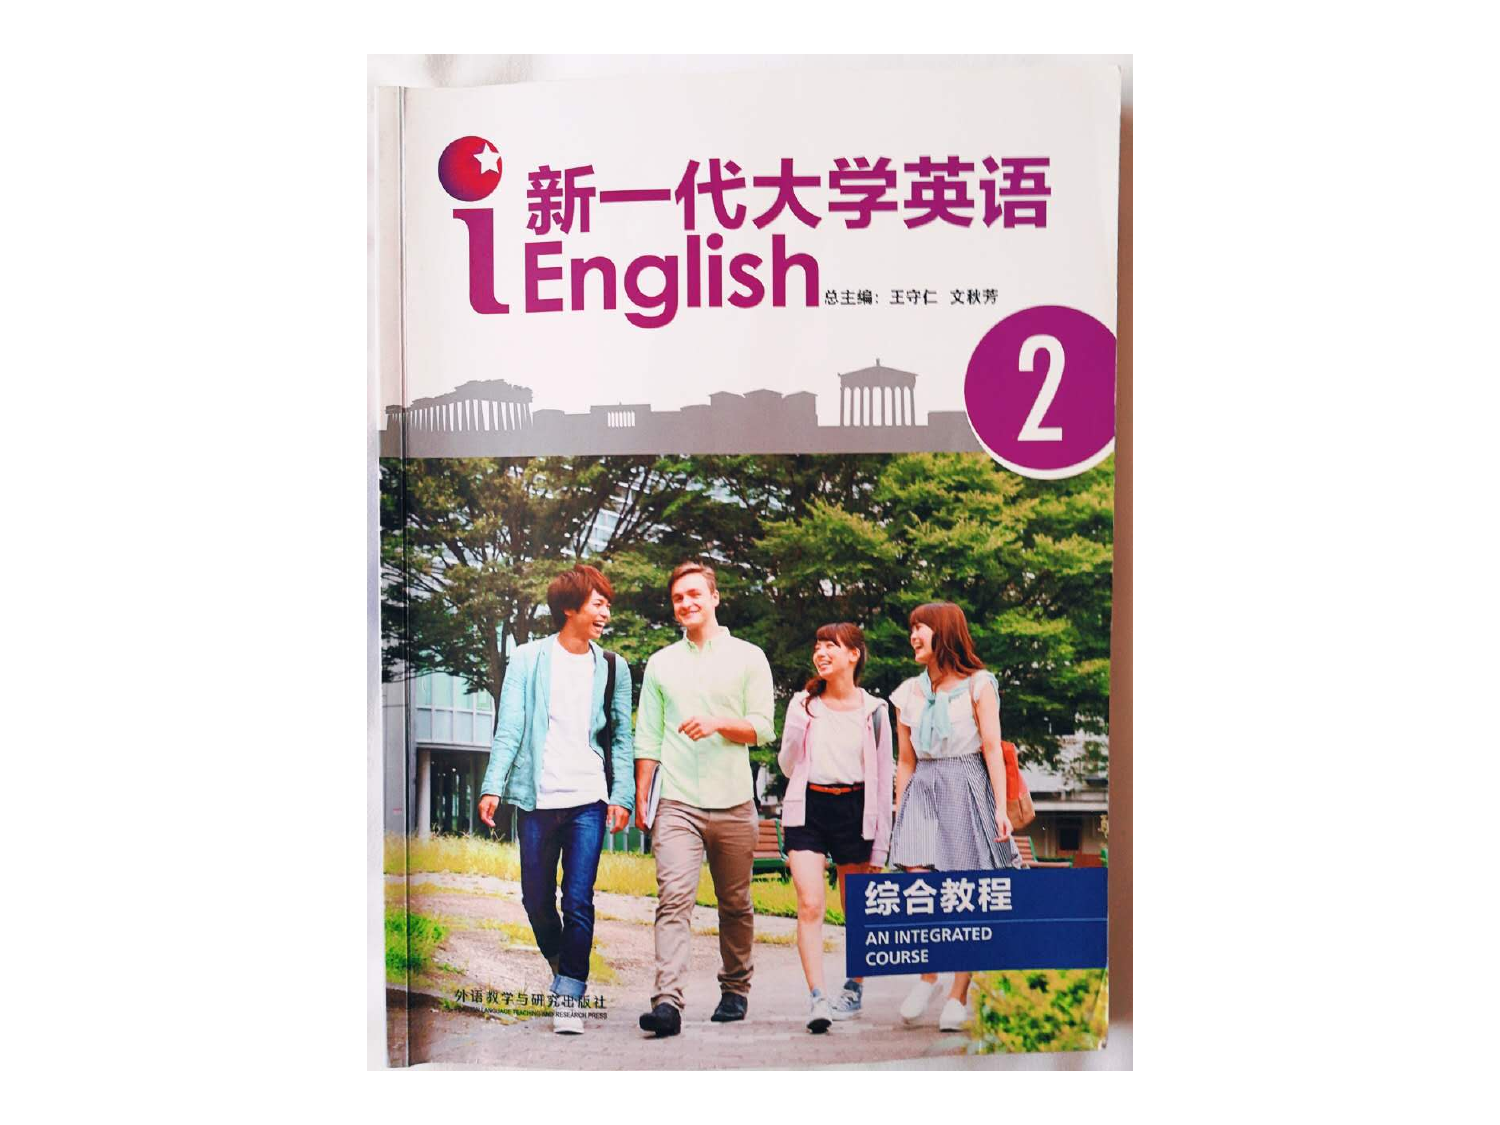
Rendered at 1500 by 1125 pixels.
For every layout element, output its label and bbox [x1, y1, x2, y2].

list [367, 54, 1133, 1071]
